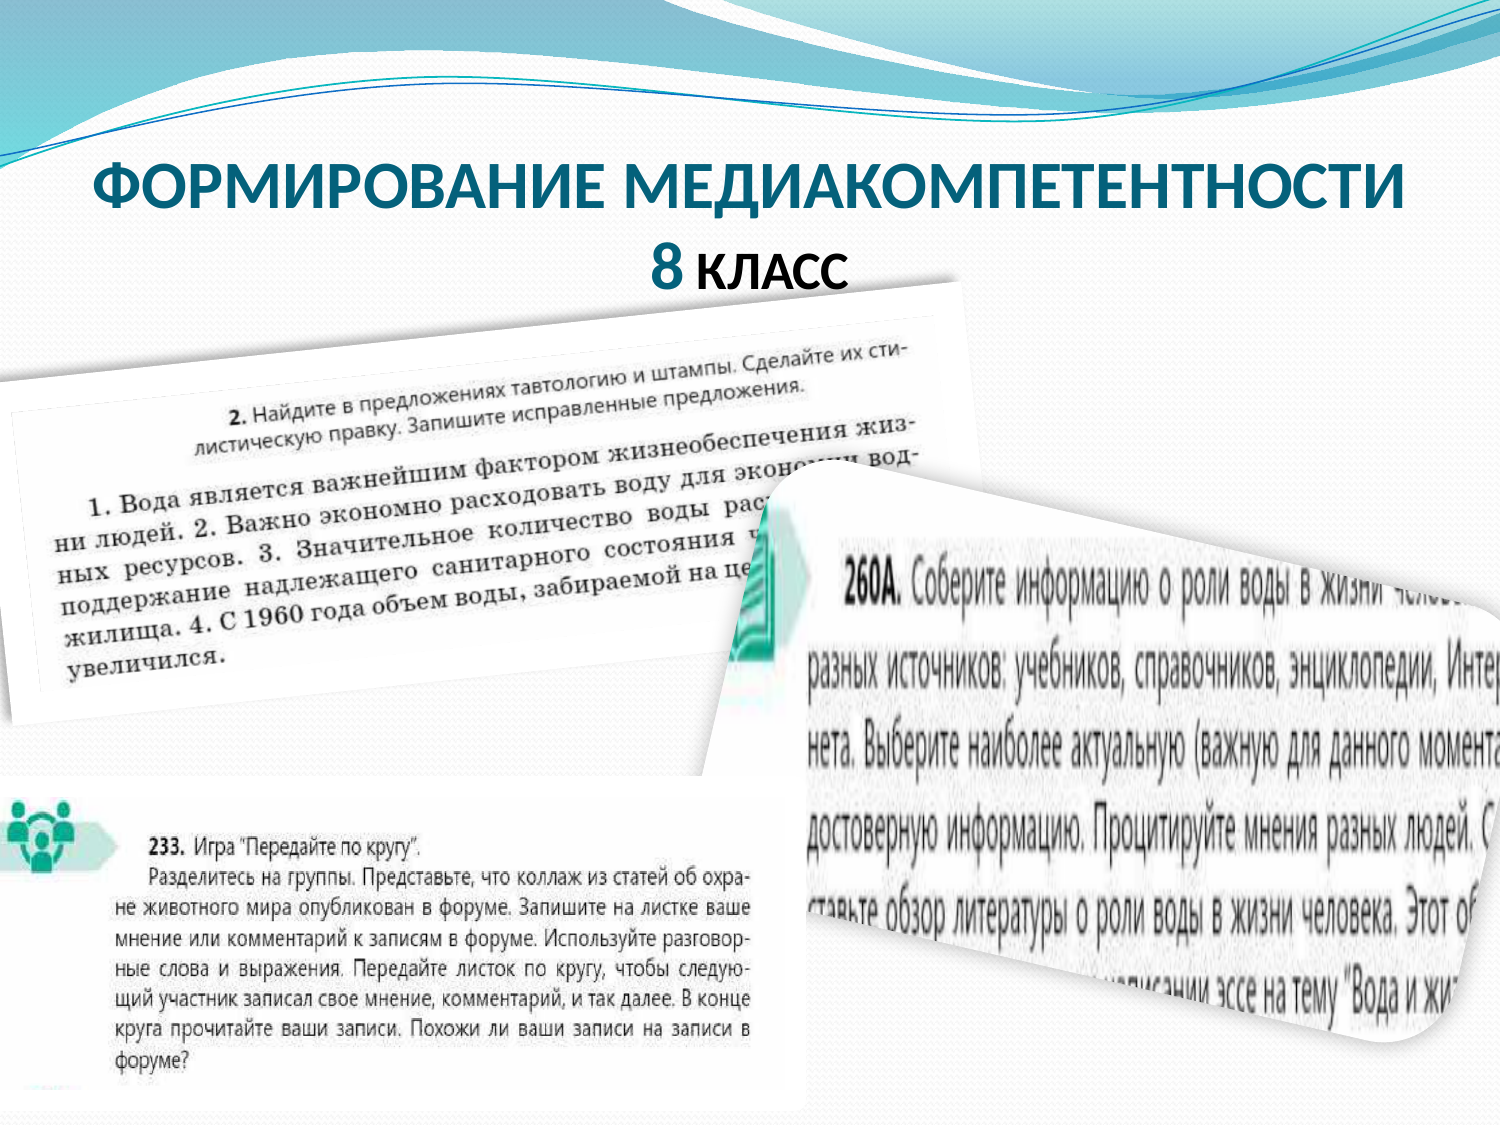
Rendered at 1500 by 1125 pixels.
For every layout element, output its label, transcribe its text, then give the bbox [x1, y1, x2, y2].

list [23, 363, 951, 645]
picture [701, 731, 712, 776]
picture [38, 654, 388, 691]
picture [1126, 985, 1457, 1043]
picture [495, 316, 938, 363]
title ФОРМИРОВАНИЕ МЕДИАКОМПЕТЕНТНОСТИ 8 КЛАСС [75, 82, 1425, 303]
picture [13, 413, 18, 461]
picture [0, 485, 1500, 1091]
